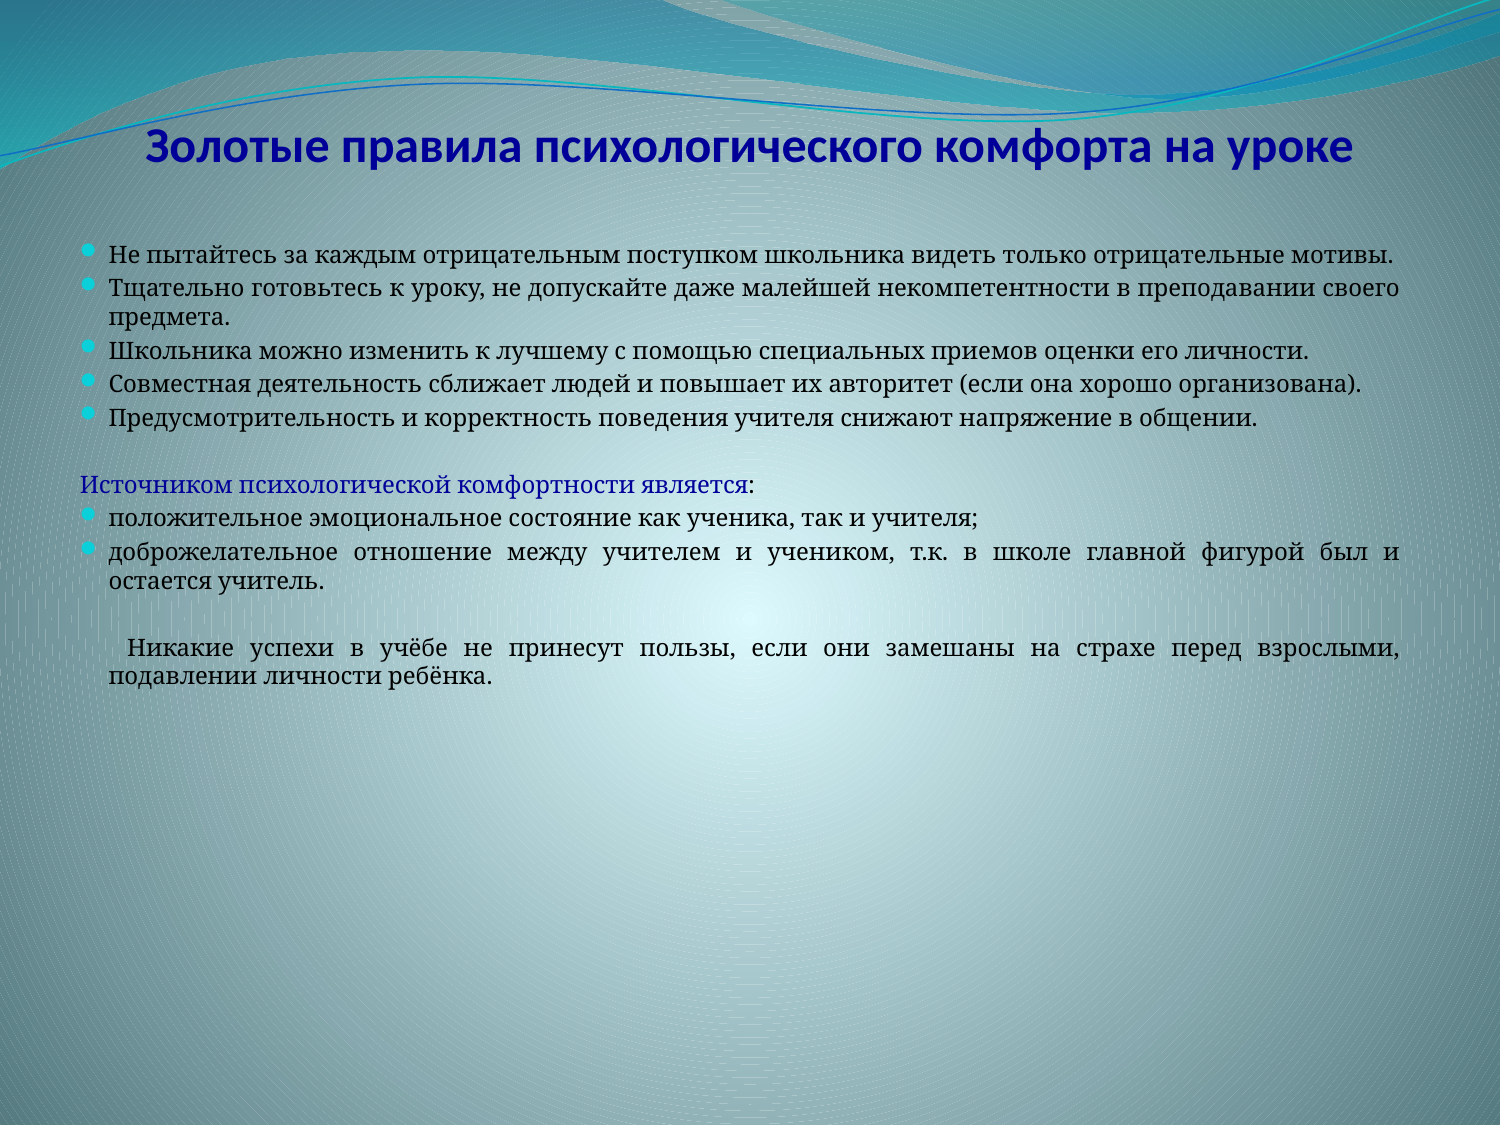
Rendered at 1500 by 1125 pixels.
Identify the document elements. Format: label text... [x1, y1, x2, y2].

title Золотые правила психологического комфорта на уроке [74, 0, 1426, 173]
list Не пытайтесь за каждым отрицательным поступком школьника видеть только отрицательные мотивы. Тщательно готовьтесь к уроку, не допускайте даже малейшей некомпетентности в преподавании своего предмета. Школьника можно изменить к лучшему с помощью специальных приемов оценки его личности. Совместная деятельность сближает людей и повышает их авторитет (если она хорошо организована). Предусмотрительность и корректность поведения учителя снижают напряжение в общении. Источником психологической комфортности является: положительное эмоциональное состояние как ученика, так и учителя; доброжелательное отношение между учителем и учеником, т.к. в школе главной фигурой был и остается учитель. Никакие успехи в учёбе не принесут пользы, если они замешаны на страхе перед взрослыми, подавлении личности ребёнка. [64, 231, 1416, 1036]
